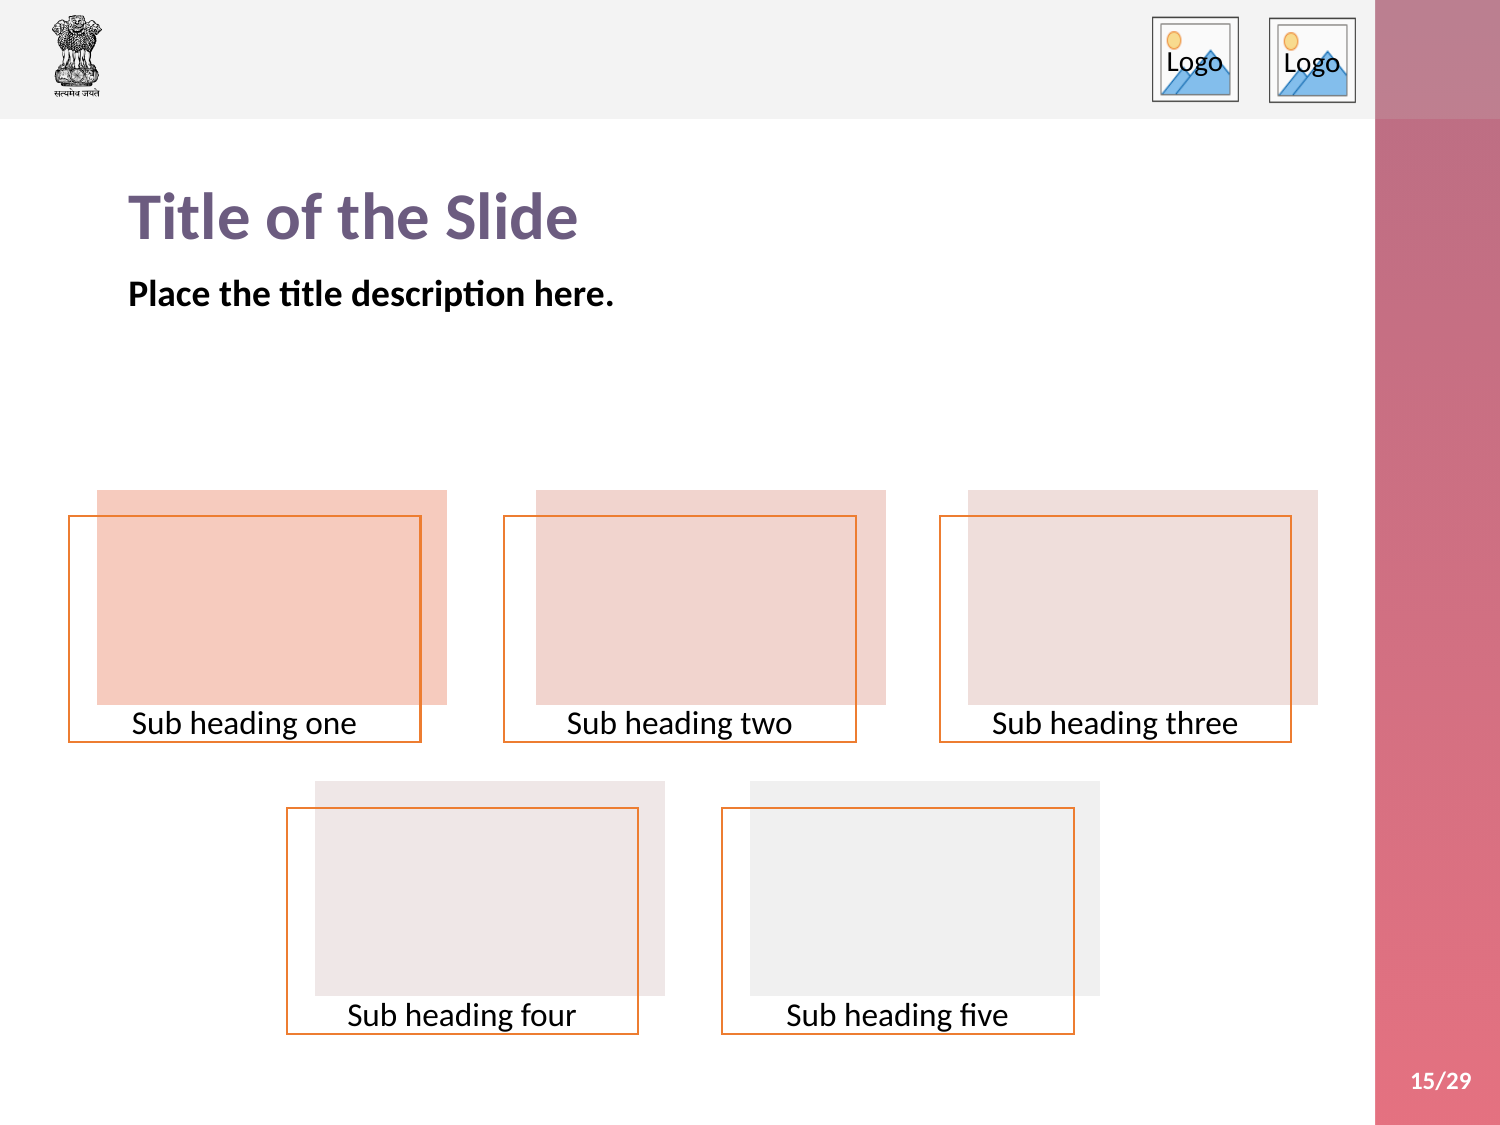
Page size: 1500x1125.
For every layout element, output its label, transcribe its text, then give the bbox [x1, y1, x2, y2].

picture [0, 0, 1500, 1125]
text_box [67, 478, 1320, 1044]
list Place the title description here. [113, 266, 979, 332]
list Title of the Slide [113, 174, 804, 246]
